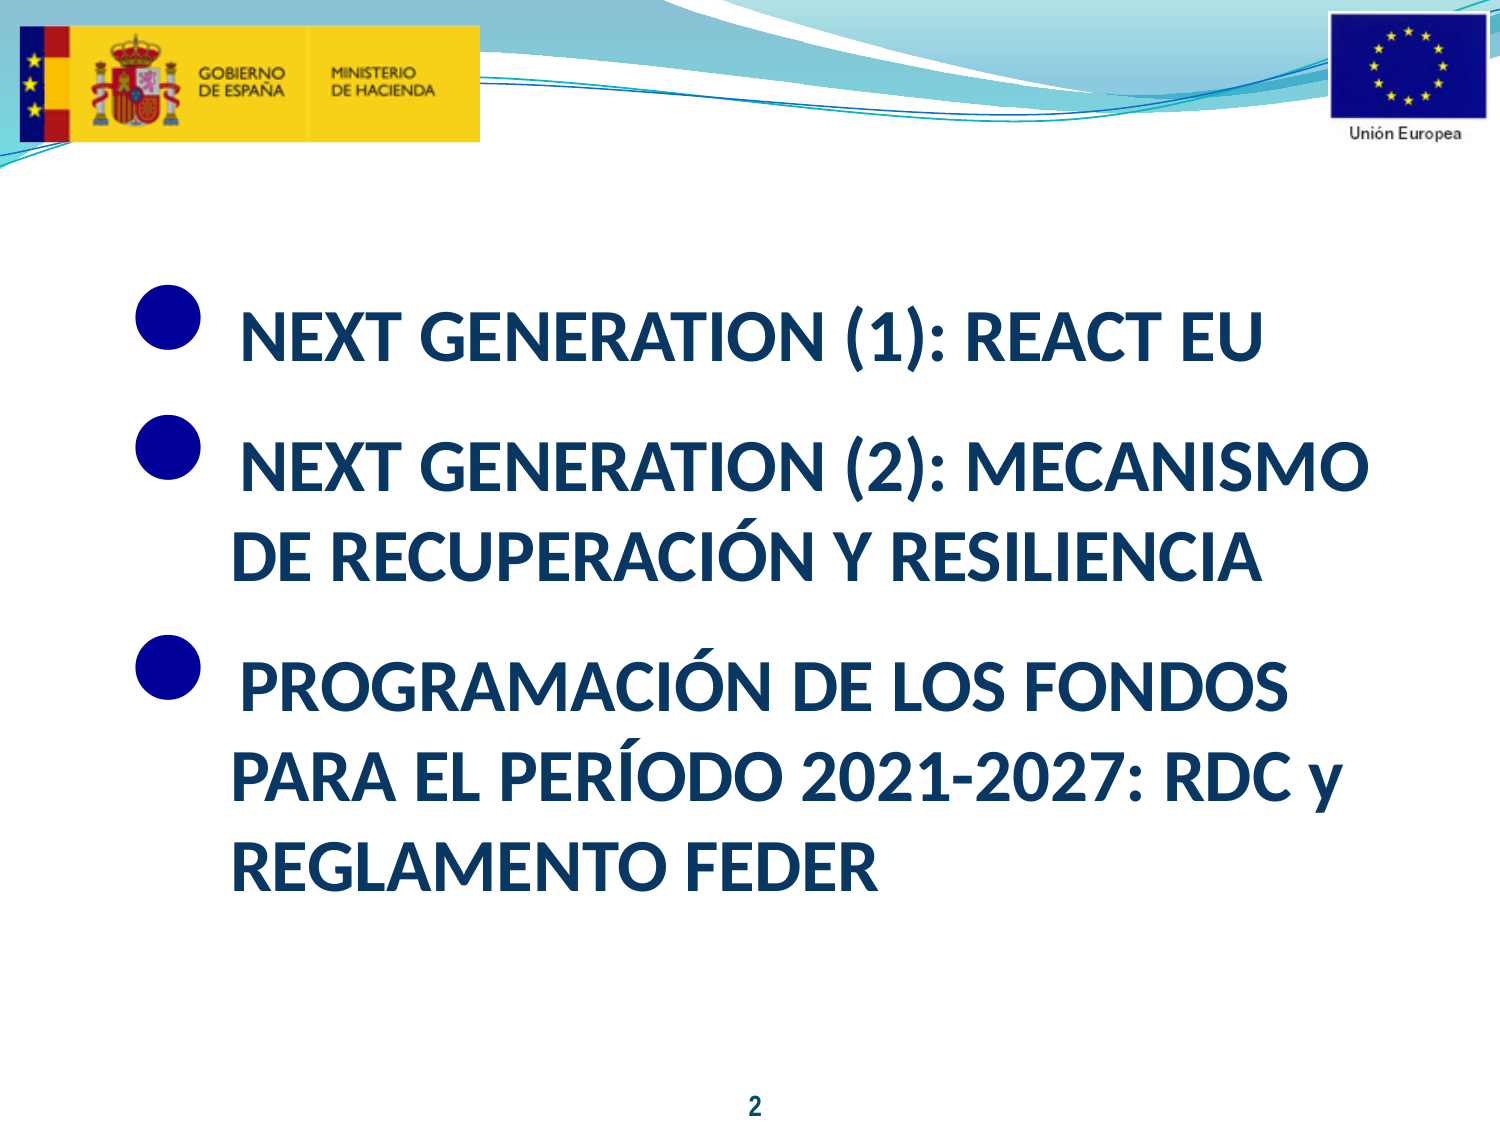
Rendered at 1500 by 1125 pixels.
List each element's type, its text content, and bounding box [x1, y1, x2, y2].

picture [19, 23, 480, 150]
slide_number 2 [690, 1075, 762, 1123]
picture [1328, 11, 1490, 145]
list NEXT GENERATION (1): REACT EU NEXT GENERATION (2): MECANISMO DE RECUPERACIÓN Y RESILIENCIA PROGRAMACIÓN DE LOS FONDOS PARA EL PERÍODO 2021-2027: RDC y REGLAMENTO FEDER [112, 278, 1436, 480]
